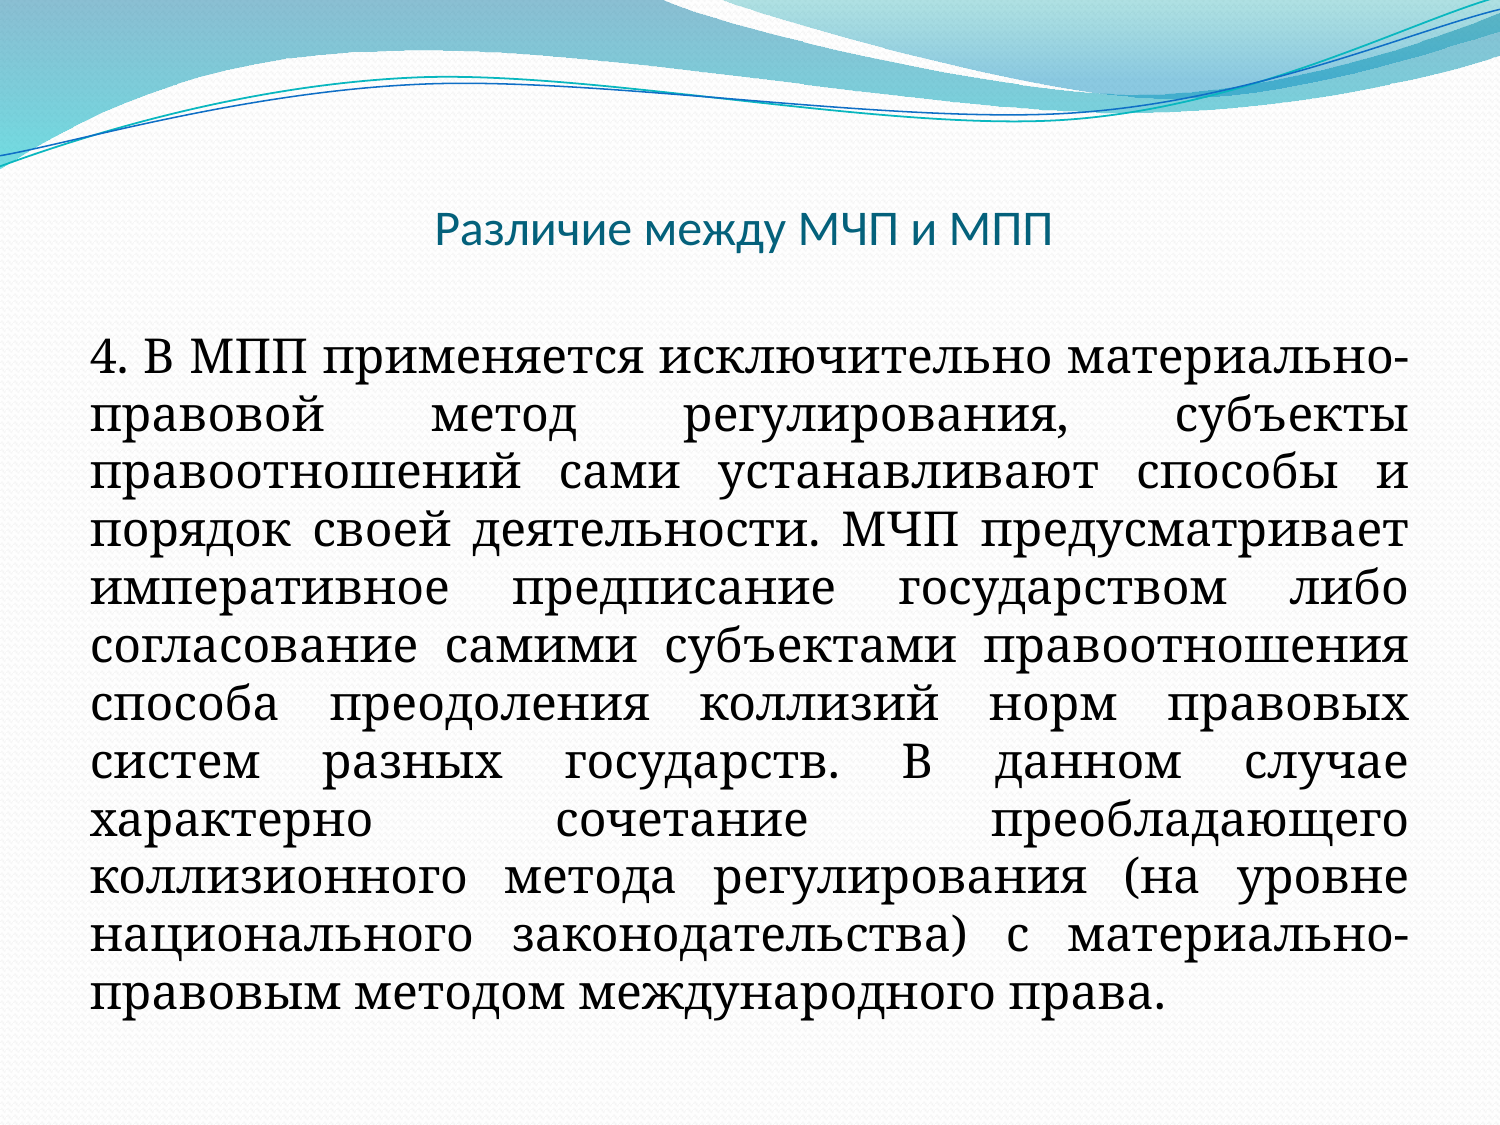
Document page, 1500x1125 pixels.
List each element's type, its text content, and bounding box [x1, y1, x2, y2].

list 4. В МПП применяется исключительно материально-правовой метод регулирования, субъекты правоотношений сами устанавливают способы и порядок своей деятельности. МЧП предусматривает императивное предписание государством либо согласование самими субъектами правоотношения способа преодоления коллизий норм правовых систем разных государств. В данном случае характерно сочетание преобладающего коллизионного метода регулирования (на уровне национального законодательства) с материально-правовым методом международного права. [75, 317, 1425, 1038]
title Различие между МЧП и МПП [194, 172, 1294, 256]
